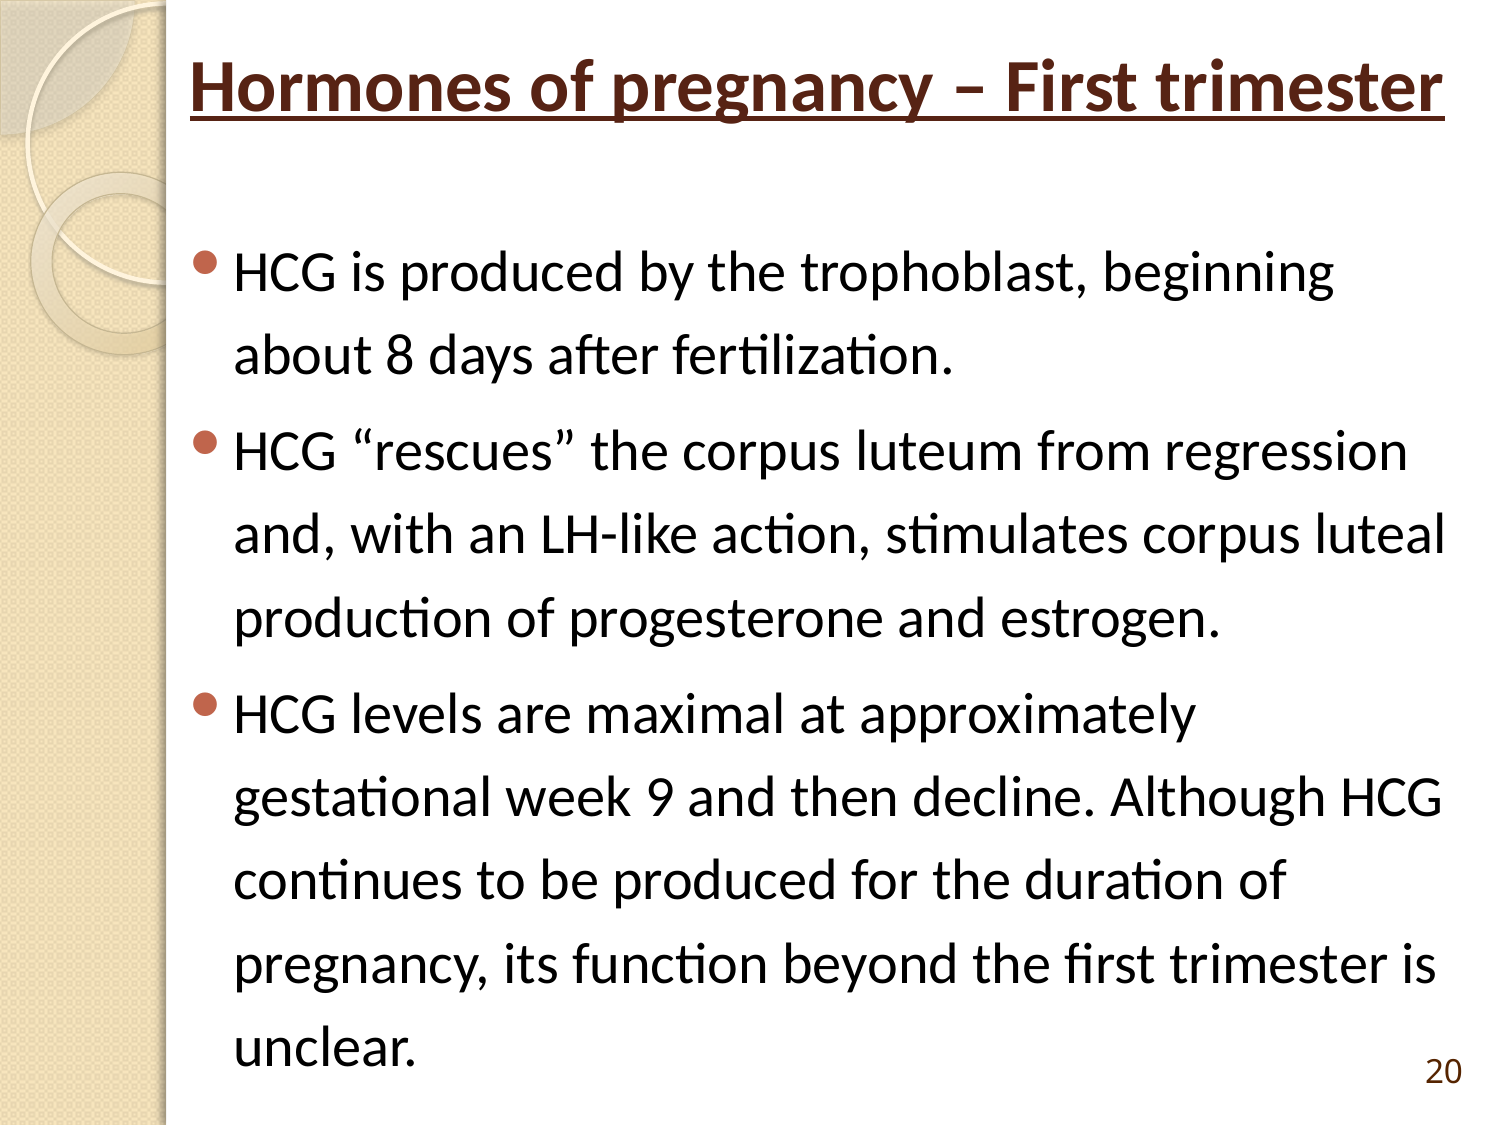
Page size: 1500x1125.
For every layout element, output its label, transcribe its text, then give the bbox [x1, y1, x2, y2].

list HCG is produced by the trophoblast, beginning about 8 days after fertilization. HCG “rescues” the corpus luteum from regression and, with an LH-like action, stimulates corpus luteal production of progesterone and estrogen. HCG levels are maximal at approximately gestational week 9 and then decline. Although HCG continues to be produced for the duration of pregnancy, its function beyond the first trimester is unclear. [174, 212, 1478, 1125]
title Hormones of pregnancy – First trimester [174, 12, 1463, 150]
slide_number 20 [1400, 1025, 1488, 1104]
